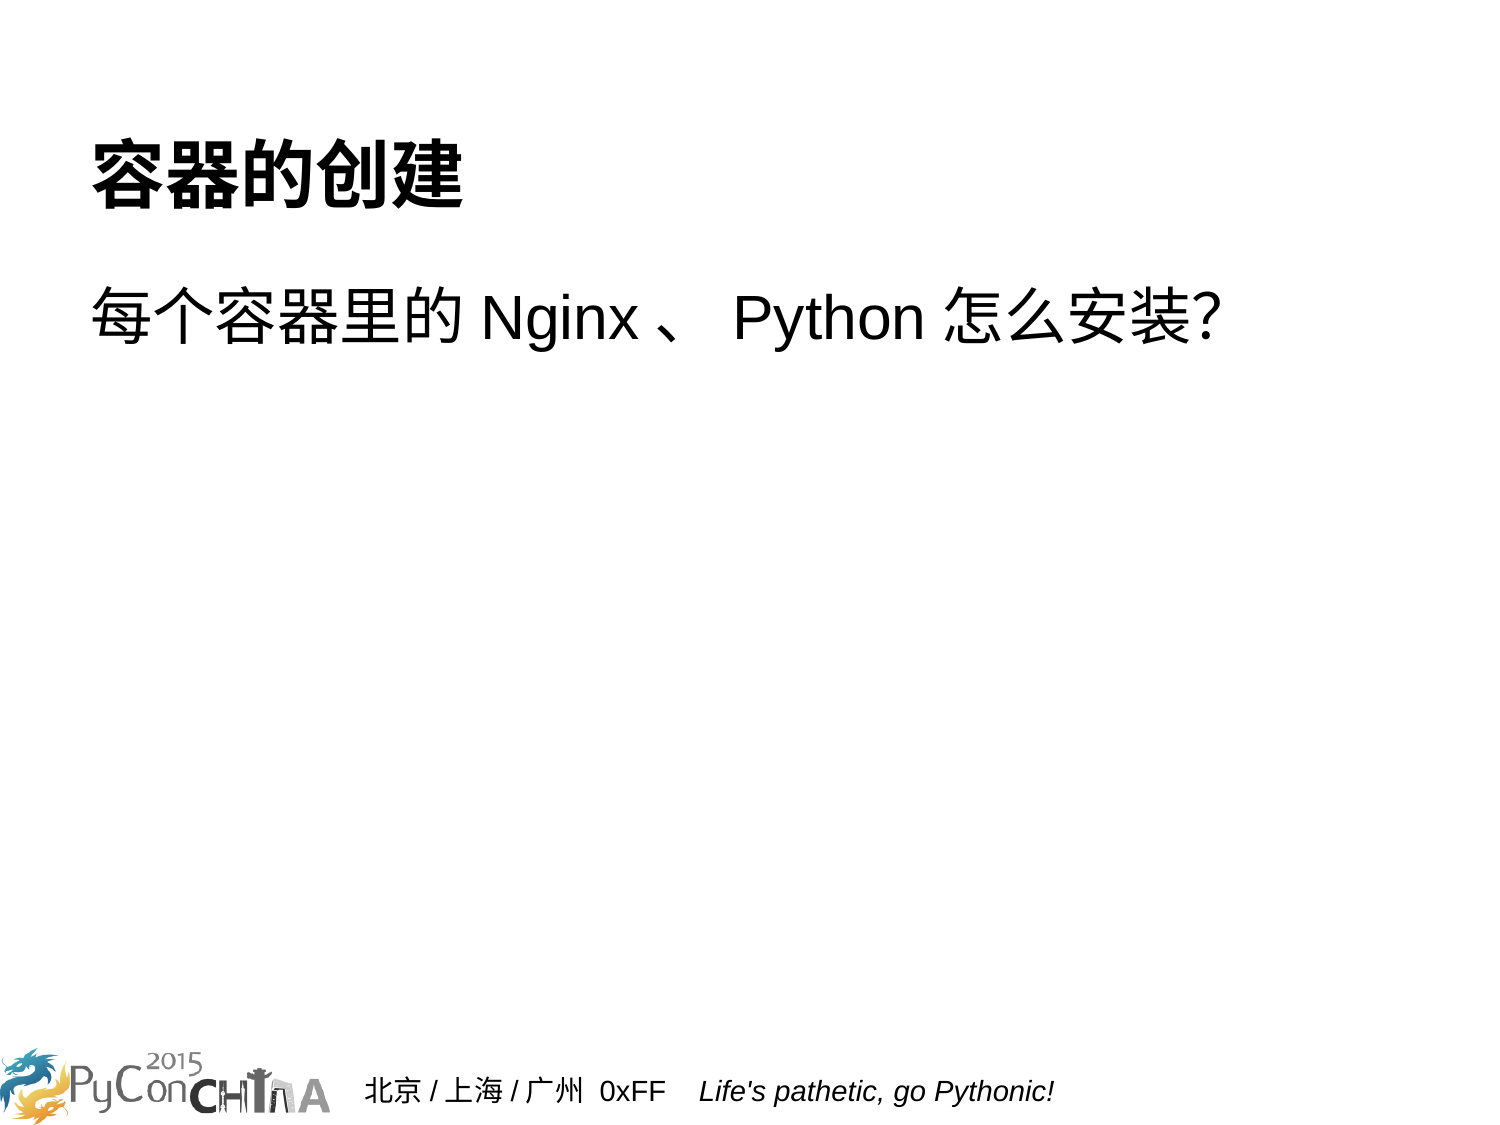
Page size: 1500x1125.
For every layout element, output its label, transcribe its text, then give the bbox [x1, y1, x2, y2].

title 容器的创建 [75, 45, 1425, 233]
picture [0, 1048, 330, 1125]
list 每个容器里的Nginx、Python怎么安装？ [75, 262, 1425, 1078]
